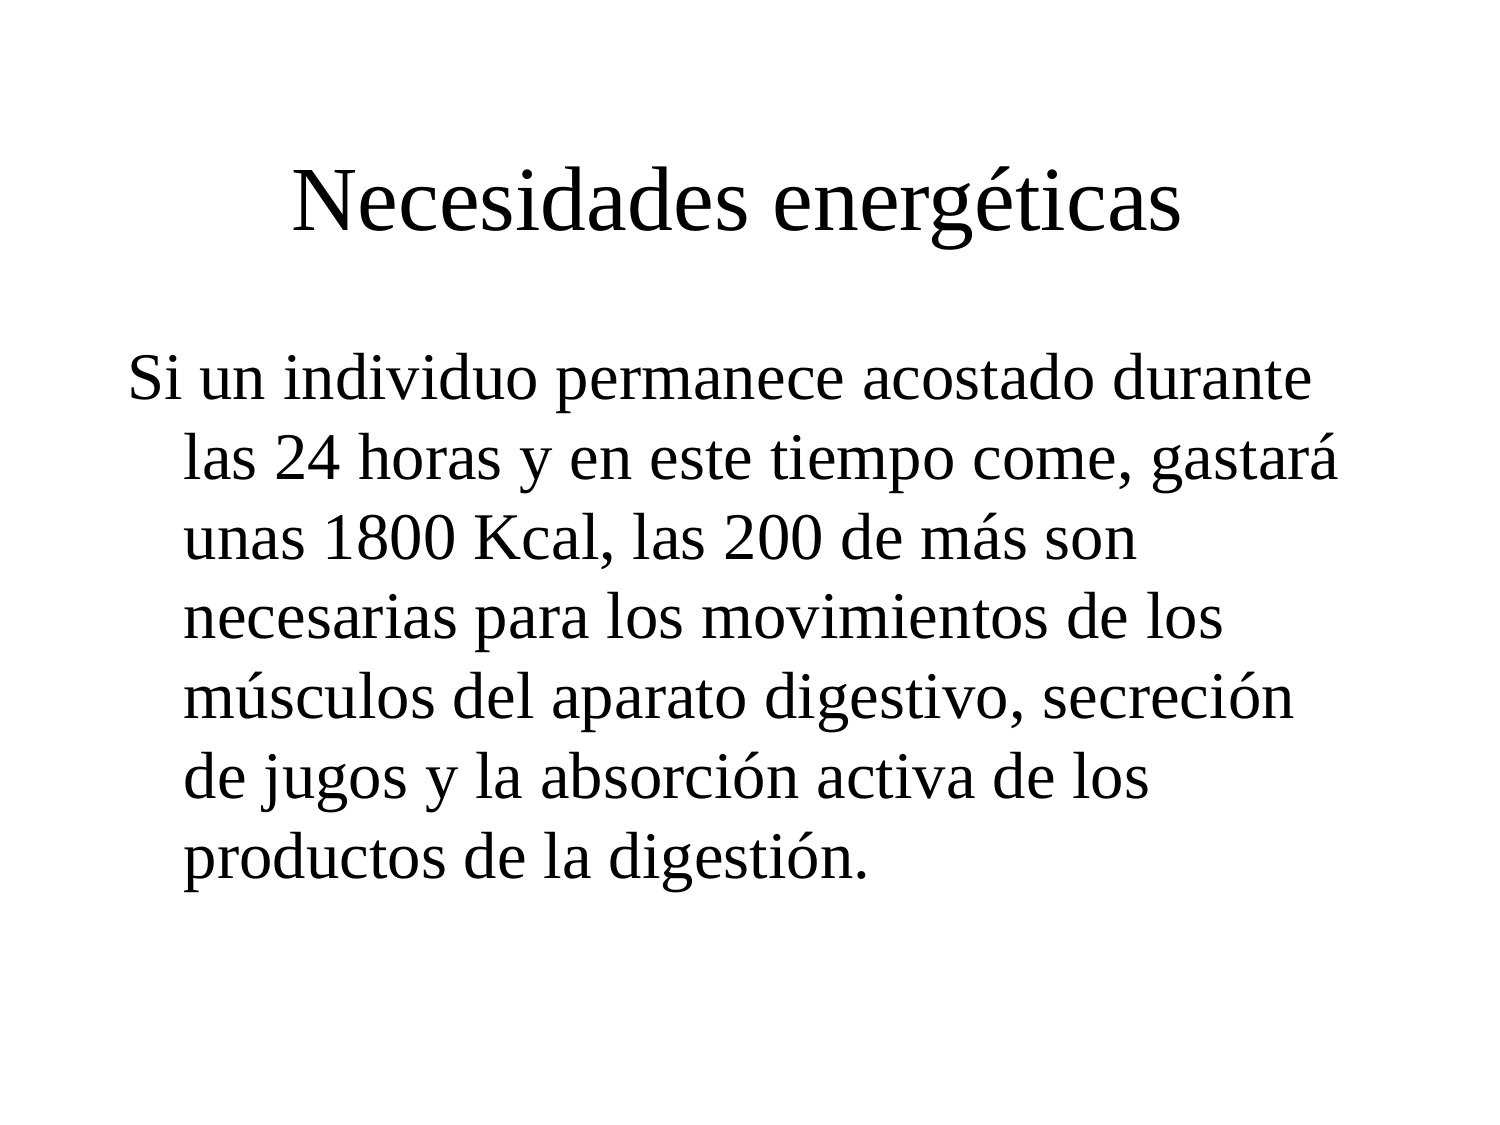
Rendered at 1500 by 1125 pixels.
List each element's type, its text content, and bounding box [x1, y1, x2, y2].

list Si un individuo permanece acostado durante las 24 horas y en este tiempo come, gastará unas 1800 Kcal, las 200 de más son necesarias para los movimientos de los músculos del aparato digestivo, secreción de jugos y la absorción activa de los productos de la digestión. [112, 324, 1388, 1001]
title Necesidades energéticas [112, 99, 1388, 288]
